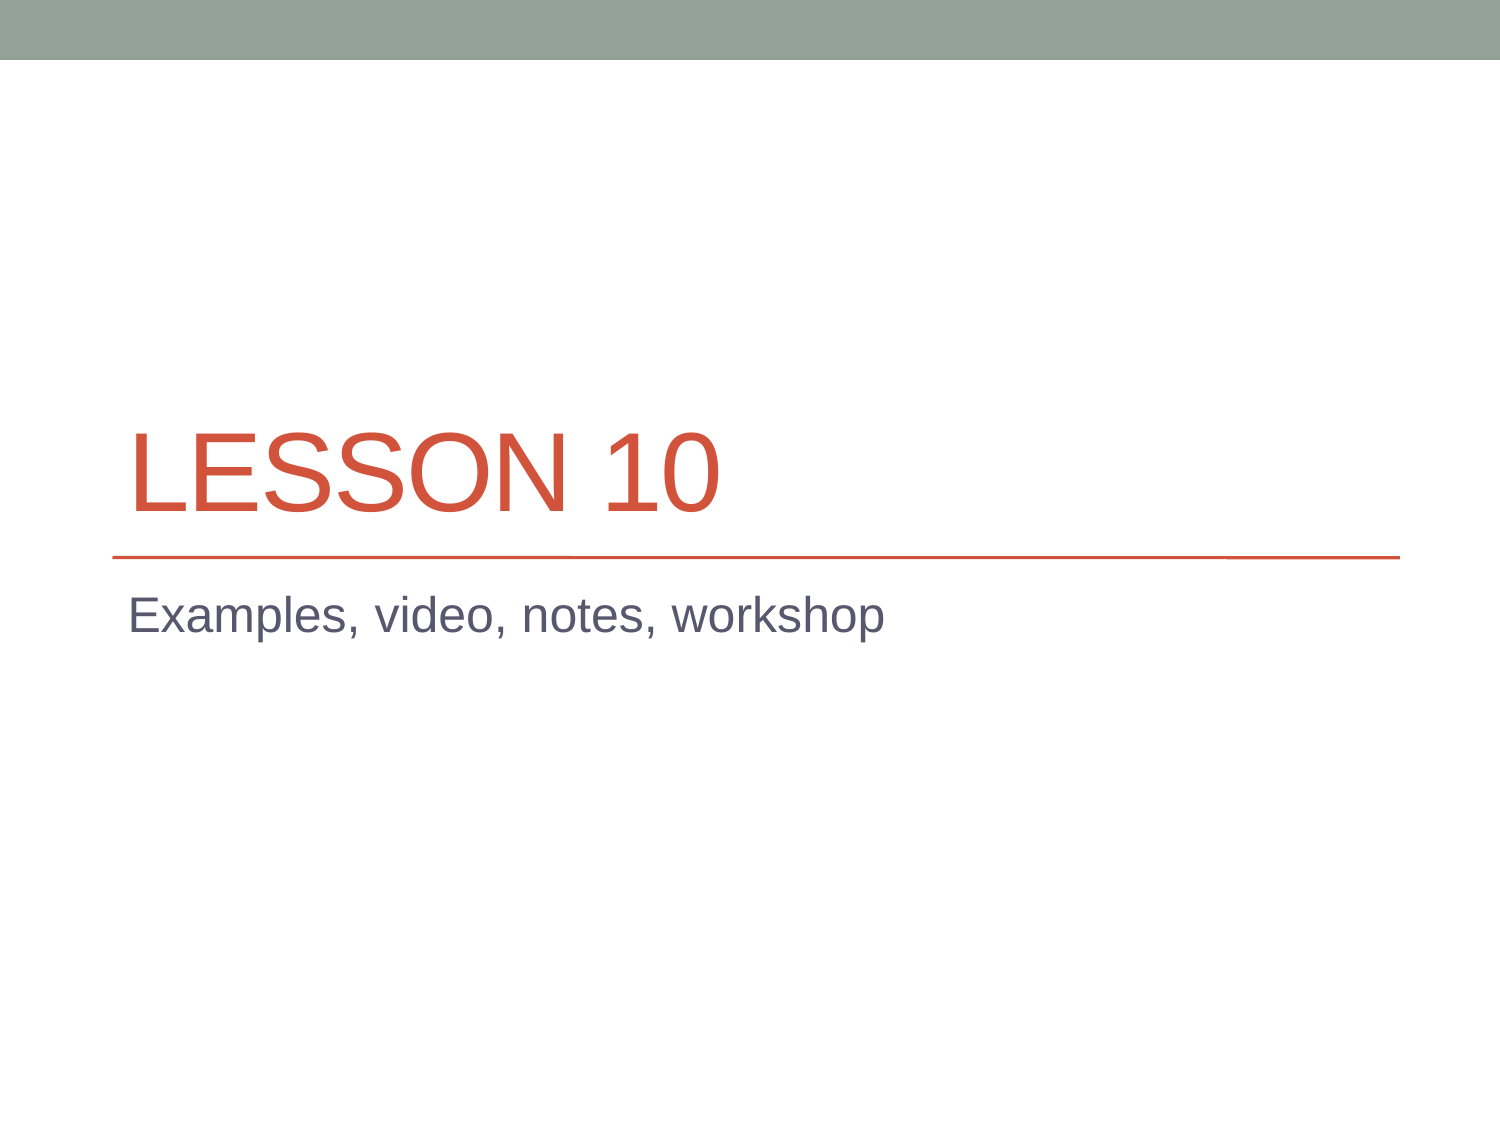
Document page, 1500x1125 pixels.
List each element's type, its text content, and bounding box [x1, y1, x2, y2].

title Lesson 10 [112, 224, 1400, 542]
subtitle Examples, video, notes, workshop [112, 575, 1163, 863]
